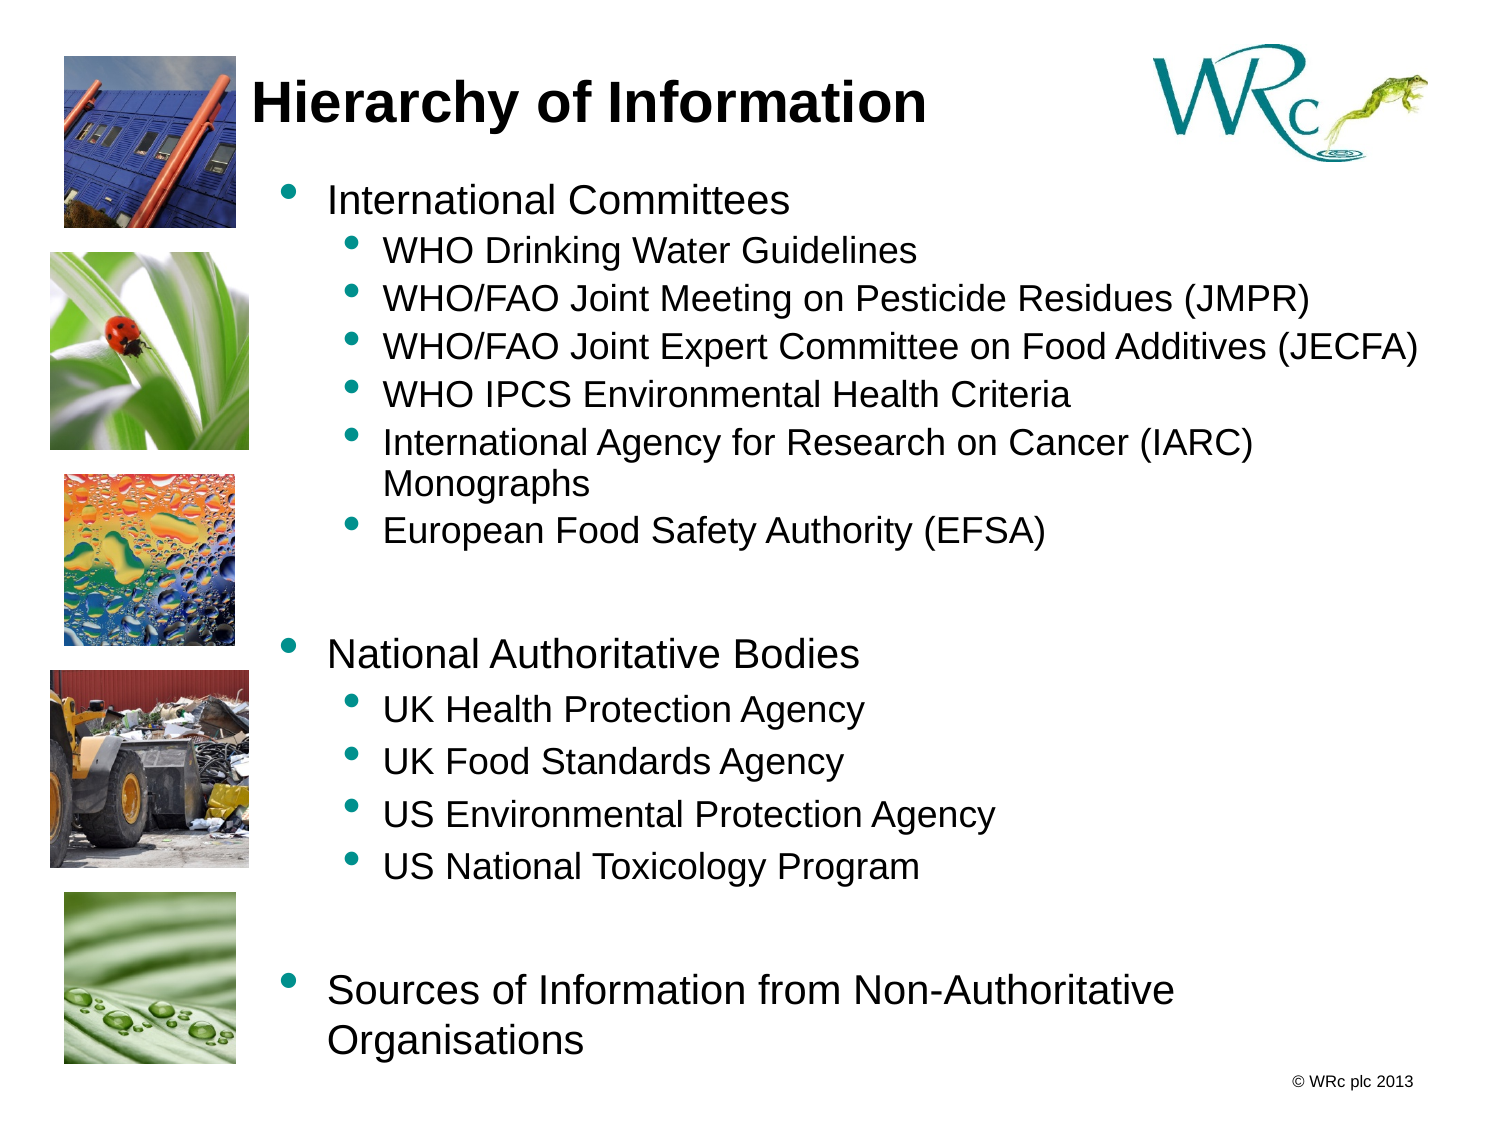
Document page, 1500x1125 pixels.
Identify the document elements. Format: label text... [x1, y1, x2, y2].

picture [64, 892, 236, 1064]
list International Committees WHO Drinking Water Guidelines WHO/FAO Joint Meeting on Pesticide Residues (JMPR) WHO/FAO Joint Expert Committee on Food Additives (JECFA) WHO IPCS Environmental Health Criteria International Agency for Research on Cancer (IARC) Monographs European Food Safety Authority (EFSA) National Authoritative Bodies UK Health Protection Agency UK Food Standards Agency US Environmental Protection Agency US National Toxicology Program Sources of Information from Non-Authoritative Organisations [264, 171, 1458, 1034]
title Hierarchy of Information [236, 56, 1072, 233]
picture [1153, 44, 1428, 162]
picture [64, 474, 235, 646]
picture [64, 56, 236, 228]
picture [50, 670, 249, 868]
picture [50, 252, 249, 450]
